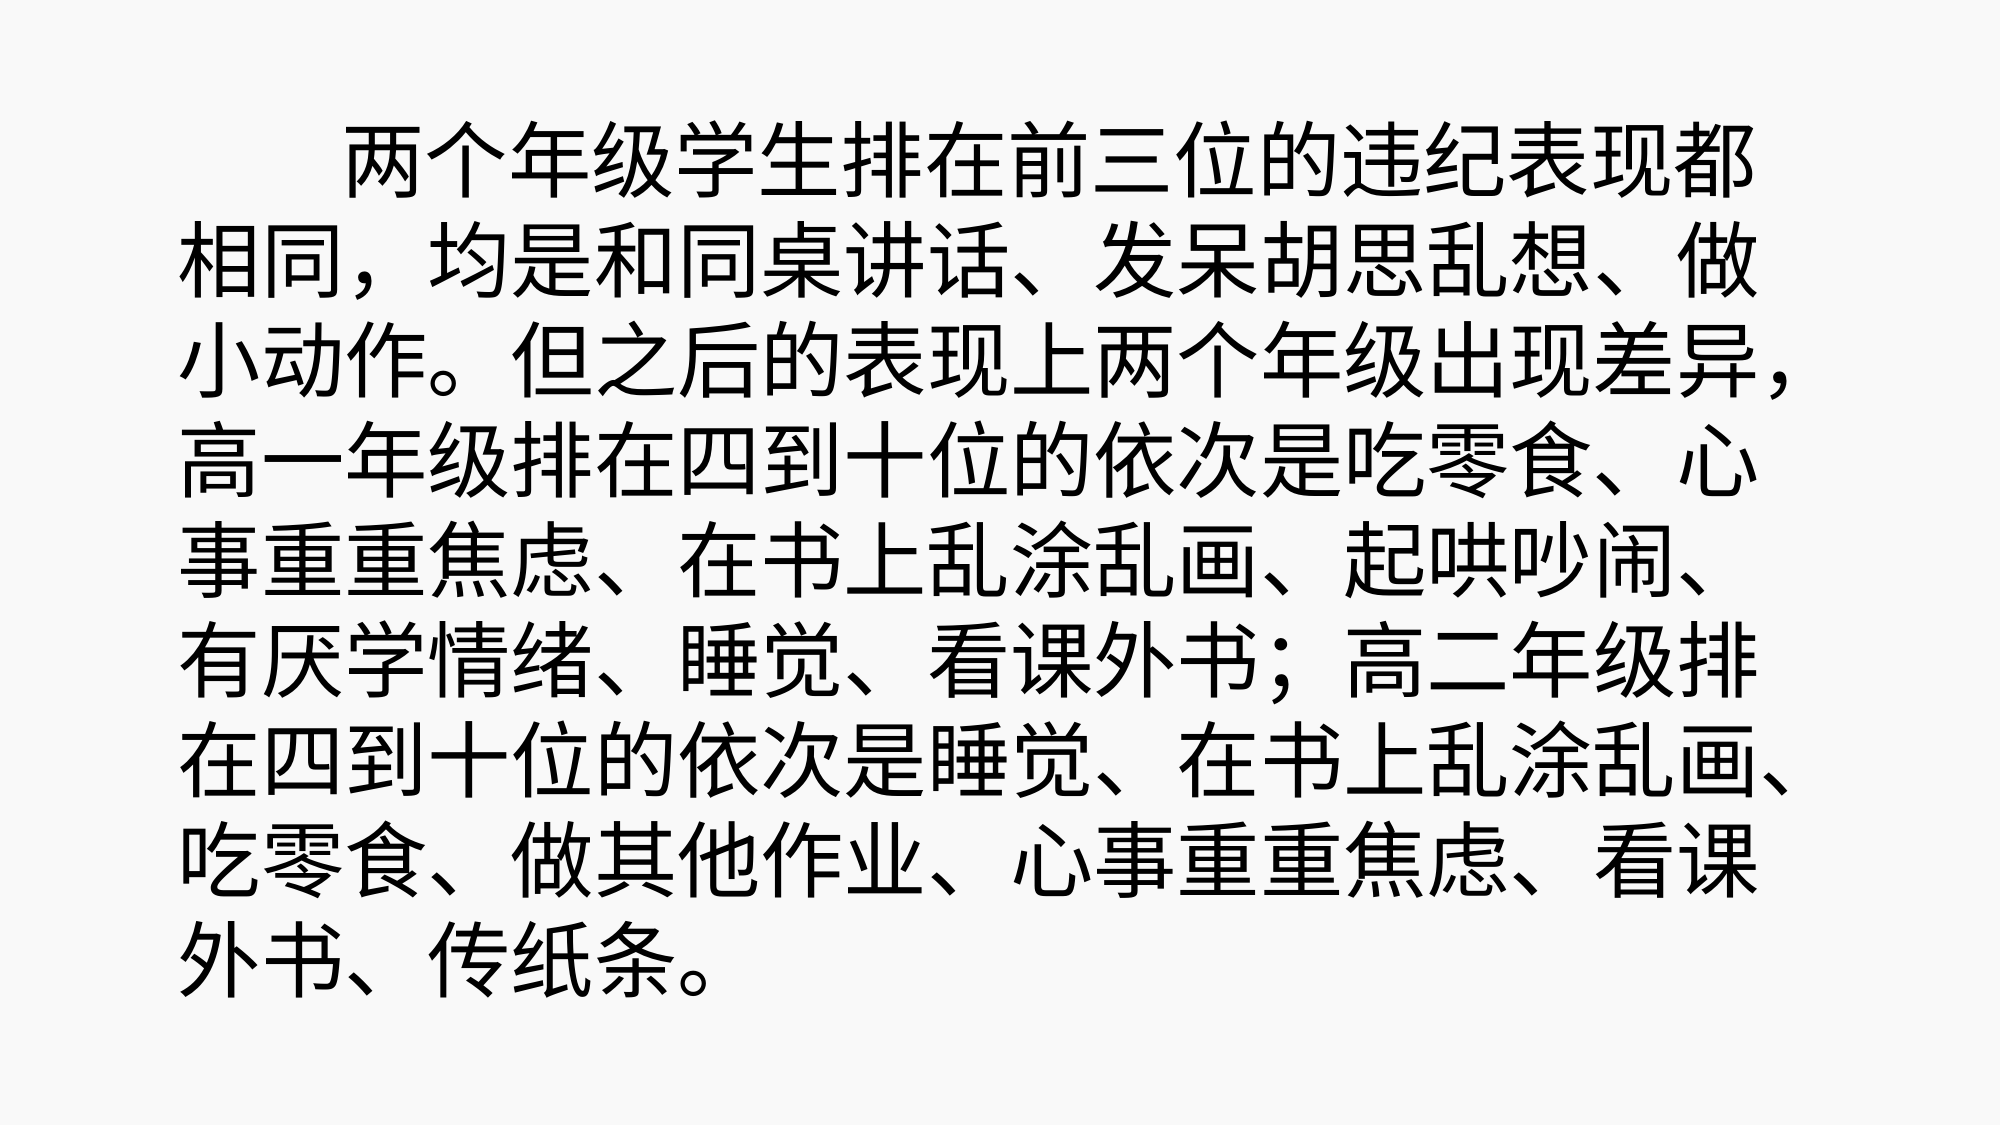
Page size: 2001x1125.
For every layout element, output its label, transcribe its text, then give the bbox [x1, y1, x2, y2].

text_box 两个年级学生排在前三位的违纪表现都相同，均是和同桌讲话、发呆胡思乱想、做小动作。但之后的表现上两个年级出现差异，高一年级排在四到十位的依次是吃零食、心事重重焦虑、在书上乱涂乱画、起哄吵闹、有厌学情绪、睡觉、看课外书；高二年级排在四到十位的依次是睡觉、在书上乱涂乱画、吃零食、做其他作业、心事重重焦虑、看课外书、传纸条。 [163, 100, 1837, 1016]
